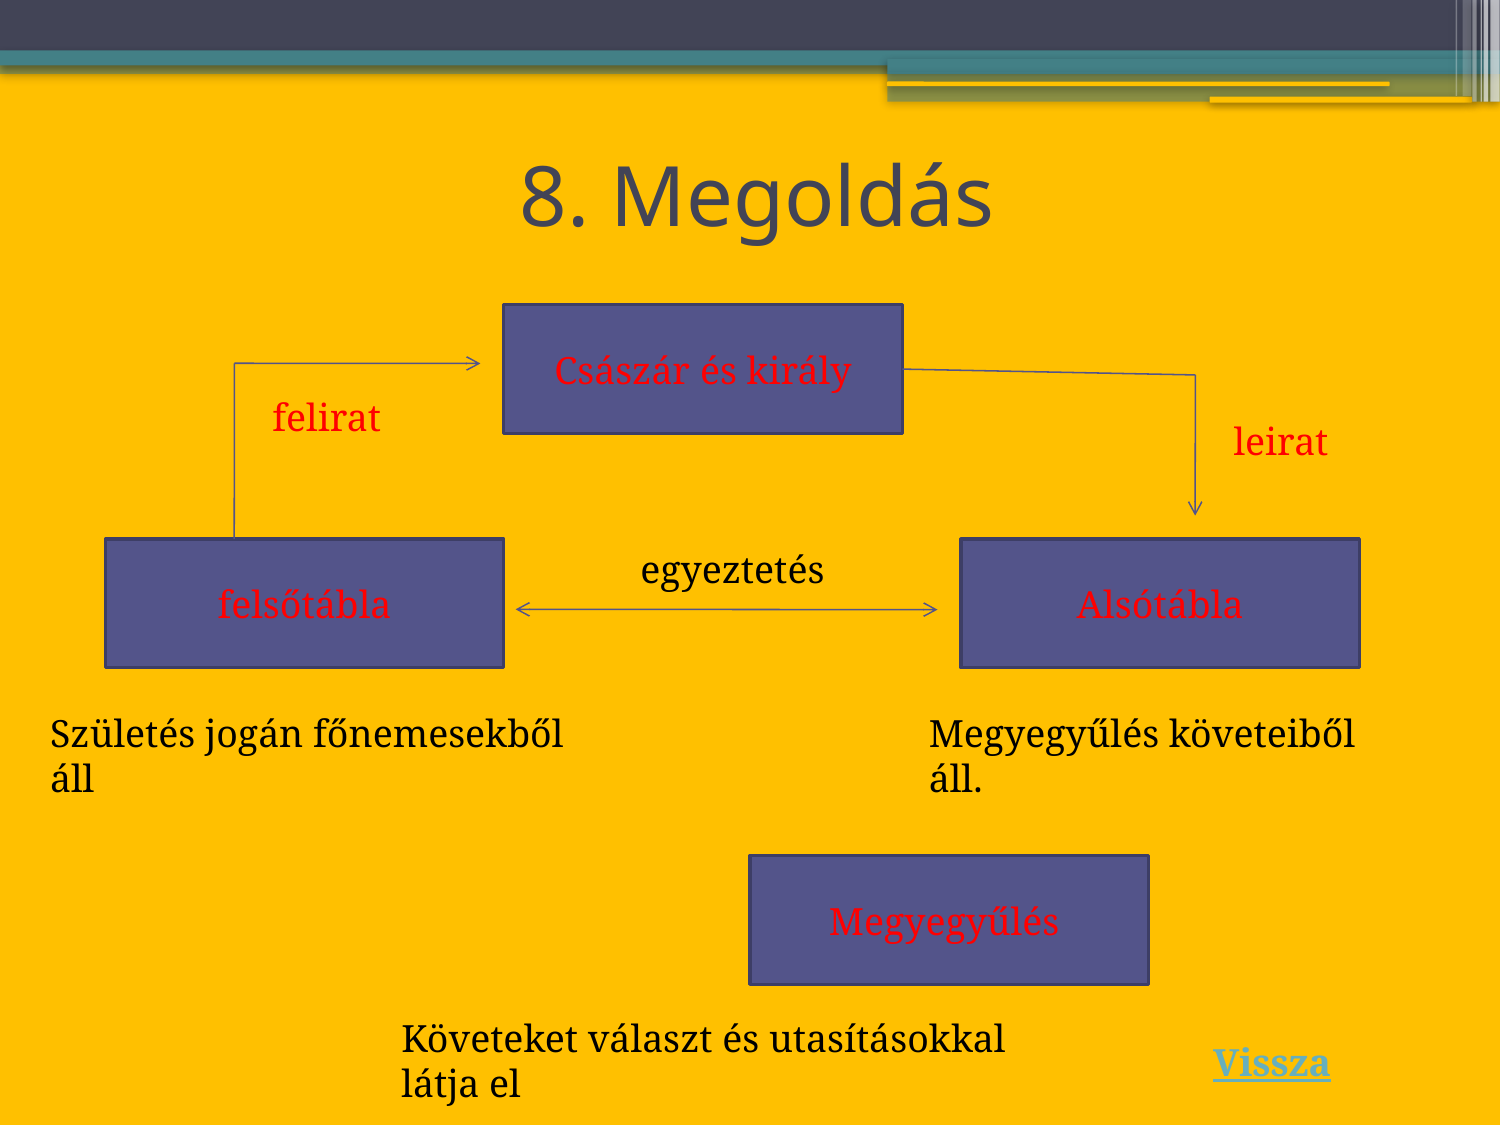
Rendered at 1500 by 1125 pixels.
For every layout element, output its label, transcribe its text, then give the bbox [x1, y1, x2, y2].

title 8. Megoldás [82, 105, 1432, 281]
text_box Alsótábla [959, 537, 1361, 669]
text_box egyeztetés [527, 538, 938, 599]
text_box Megyegyűlés [748, 854, 1150, 986]
text_box Születés jogán főnemesekből áll [35, 703, 598, 808]
text_box Megyegyűlés követeiből áll. [913, 703, 1407, 808]
text_box Császár és király [502, 303, 904, 435]
text_box felirat [257, 386, 481, 447]
text_box Vissza [1198, 1031, 1347, 1097]
text_box leirat [1218, 410, 1442, 470]
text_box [902, 368, 1196, 376]
text_box Követeket választ és utasításokkal látja el [386, 1007, 1102, 1113]
text_box felsőtábla [104, 537, 505, 669]
